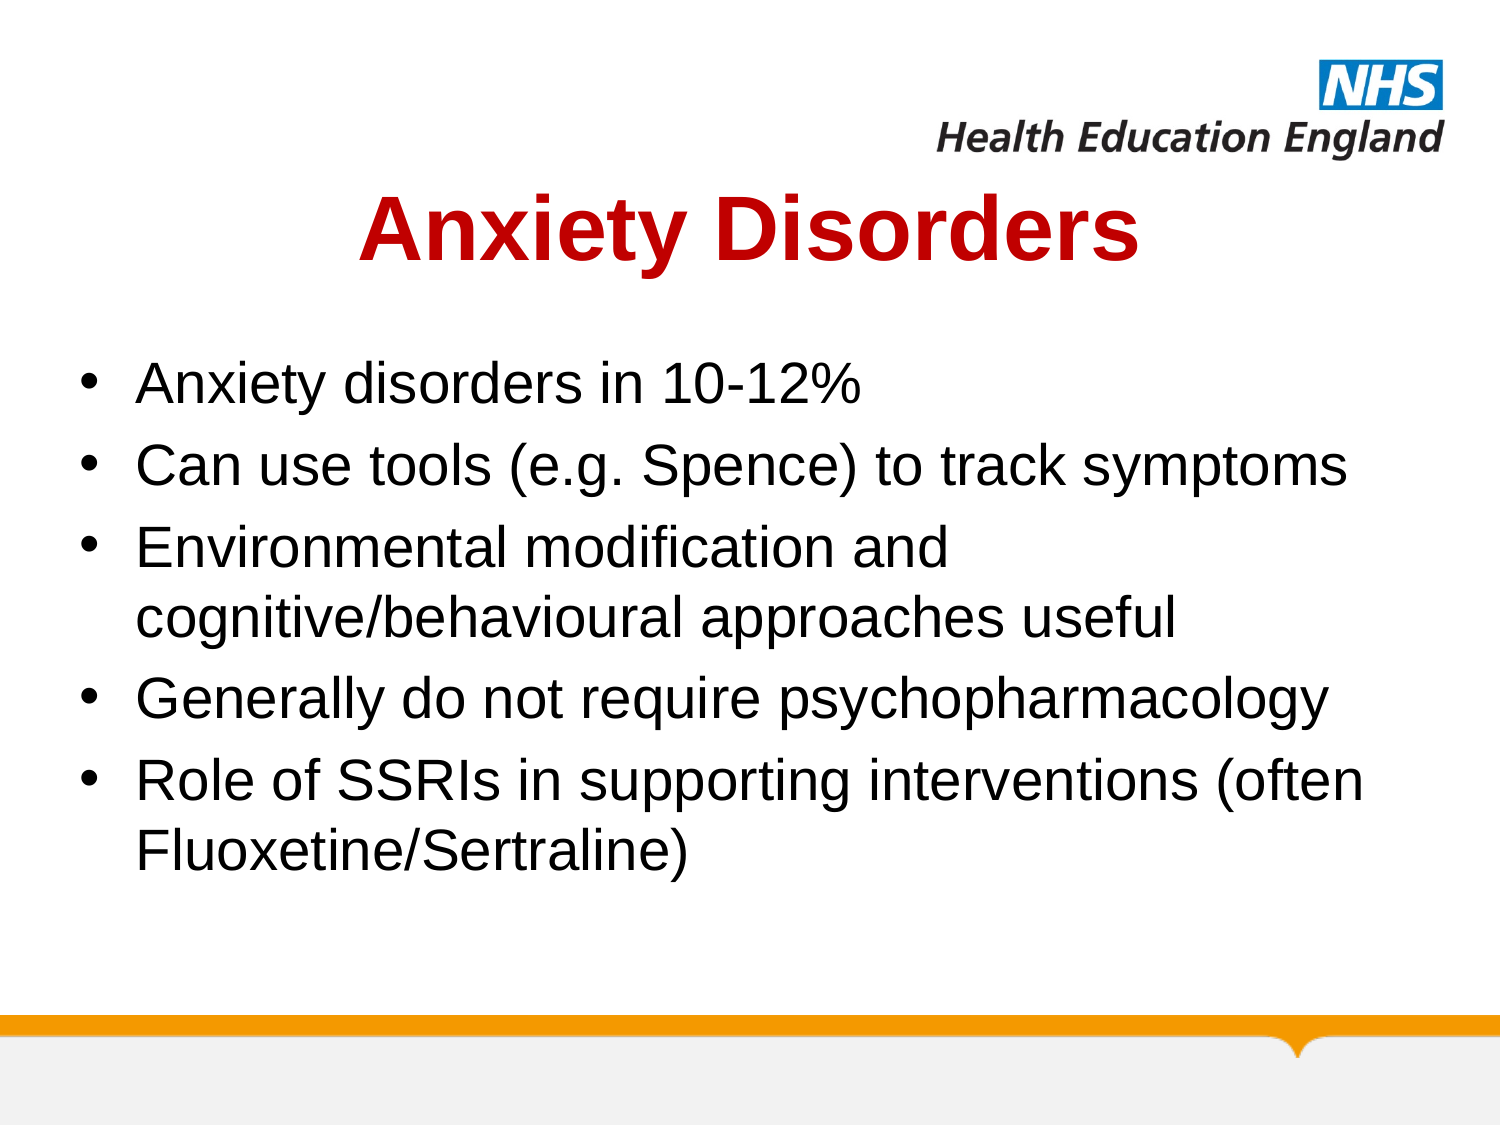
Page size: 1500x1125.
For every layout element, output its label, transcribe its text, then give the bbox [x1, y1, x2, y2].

list Anxiety disorders in 10-12% Can use tools (e.g. Spence) to track symptoms Environmental modification and cognitive/behavioural approaches useful Generally do not require psychopharmacology Role of SSRIs in supporting interventions (often Fluoxetine/Sertraline) [64, 338, 1415, 963]
picture [936, 59, 1445, 161]
title Anxiety Disorders [75, 160, 1425, 327]
